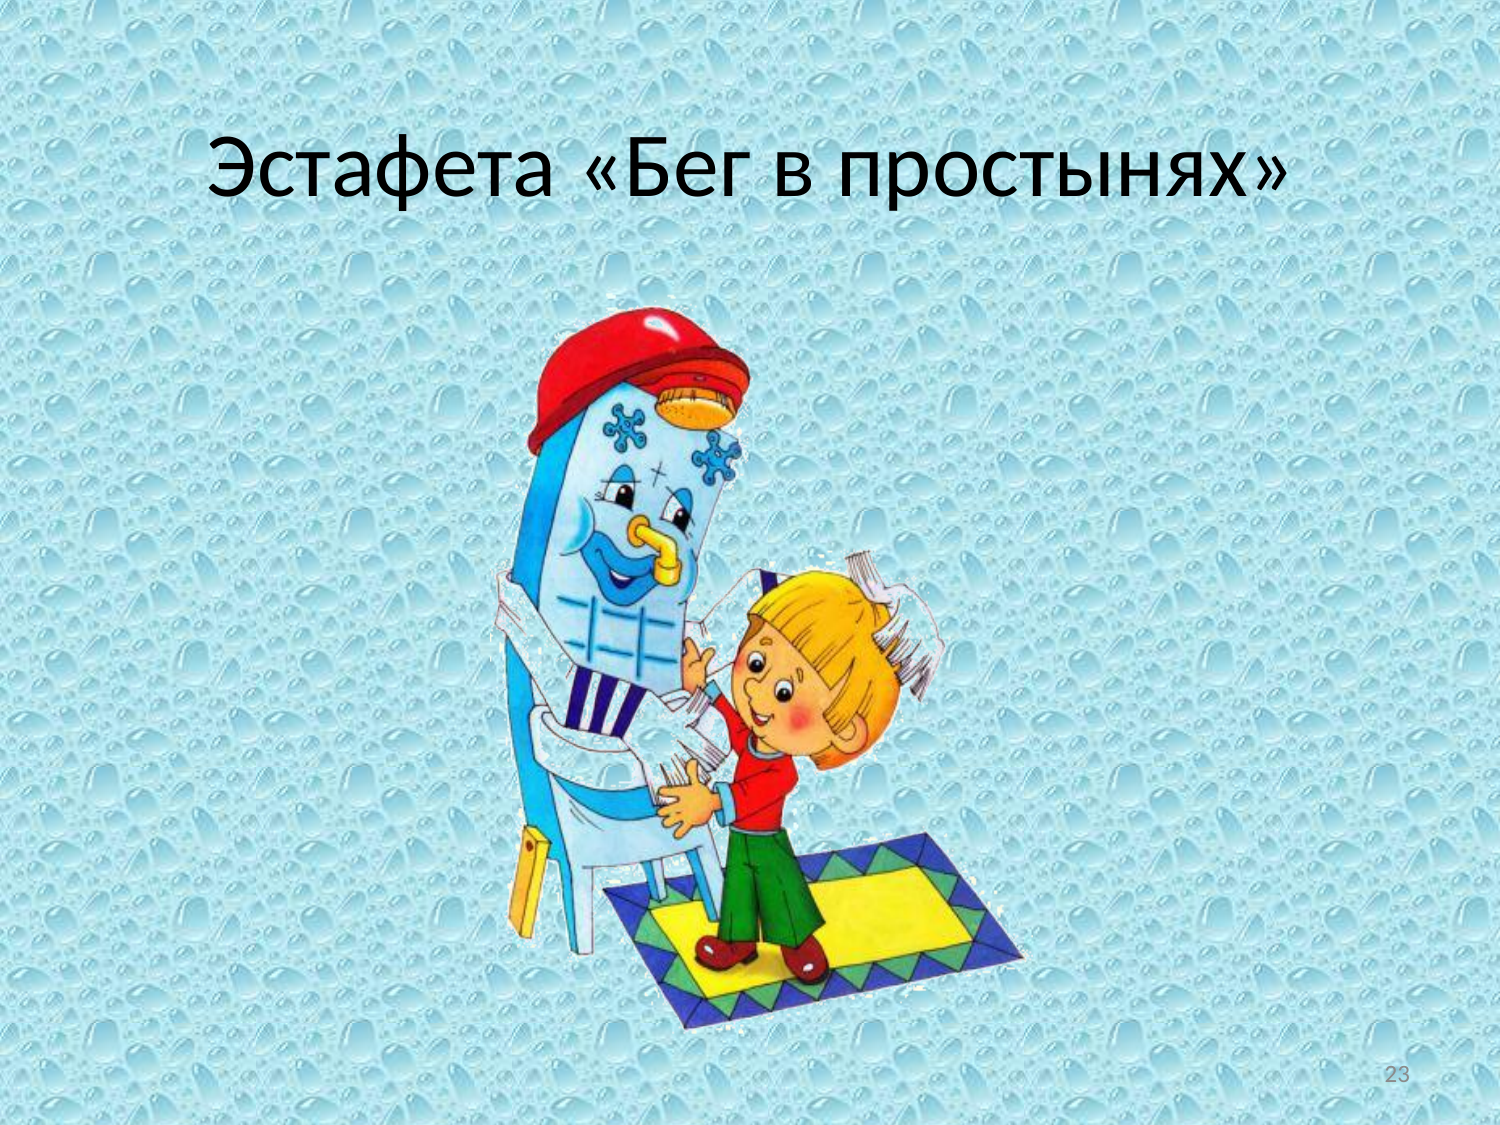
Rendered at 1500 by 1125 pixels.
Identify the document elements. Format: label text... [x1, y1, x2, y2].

picture [0, 0, 1500, 1125]
slide_number 23 [1074, 1042, 1425, 1103]
title Эстафета «Бег в простынях» [76, 66, 1427, 254]
